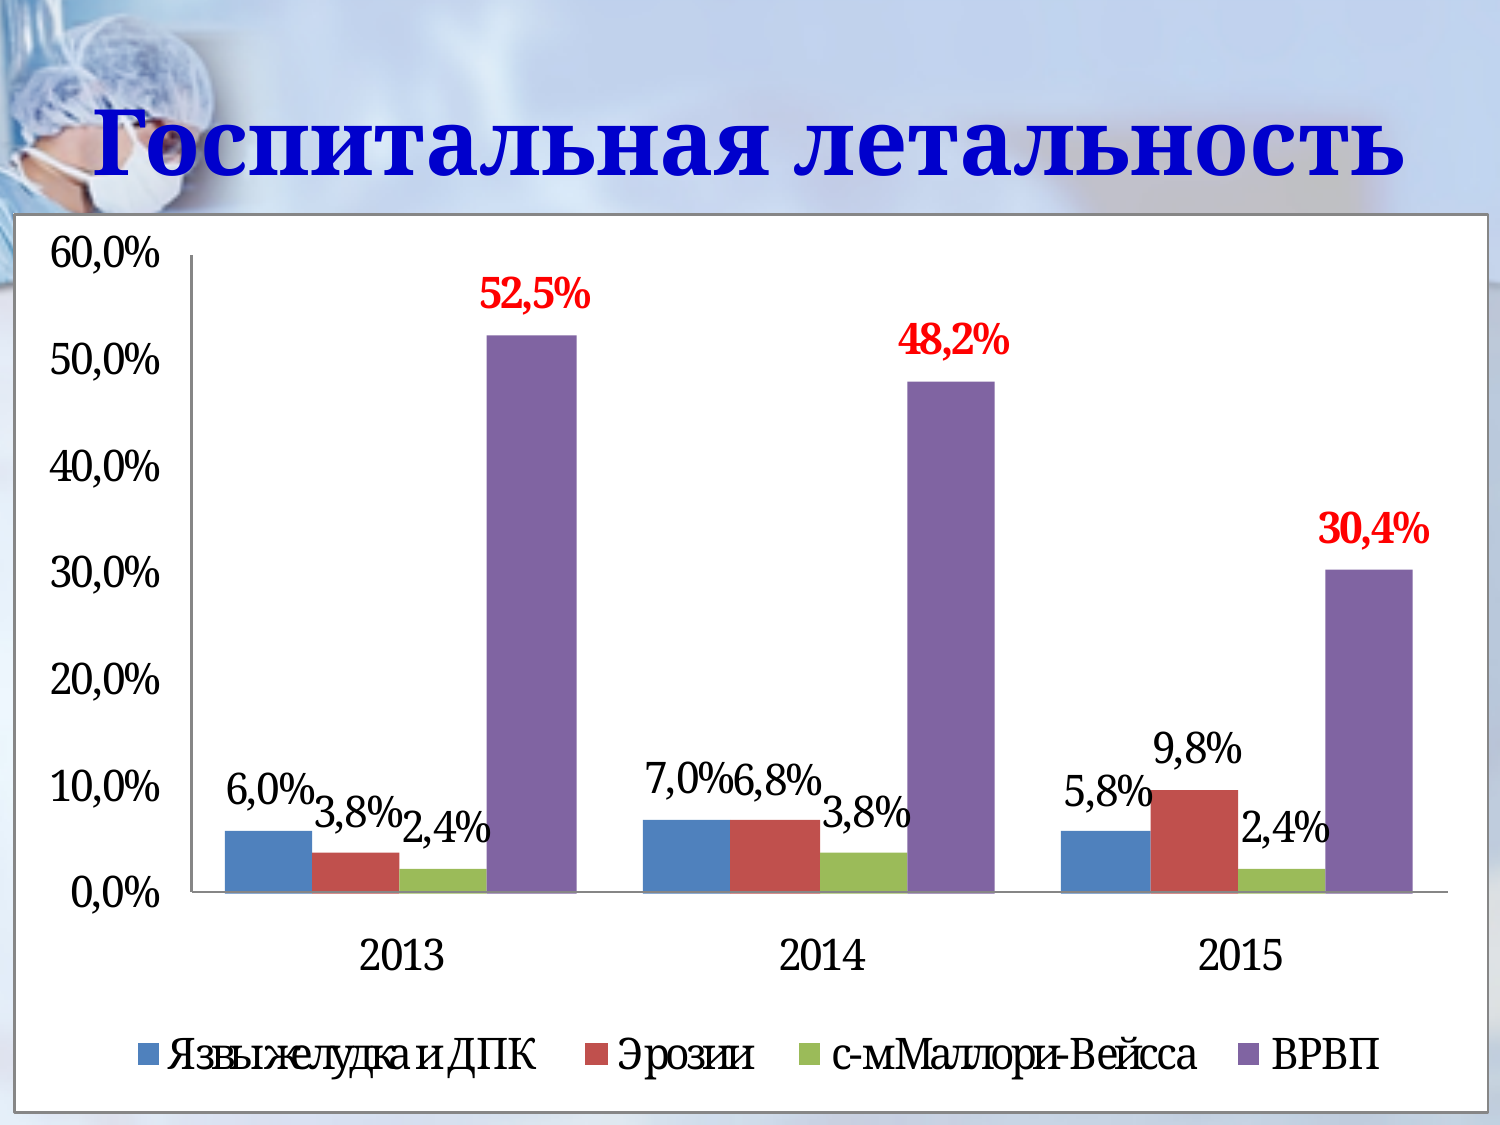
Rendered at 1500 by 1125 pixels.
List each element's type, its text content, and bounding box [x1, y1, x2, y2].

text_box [0, 198, 1500, 1125]
picture [0, 1, 1500, 198]
title Госпитальная летальность [75, 45, 1425, 197]
